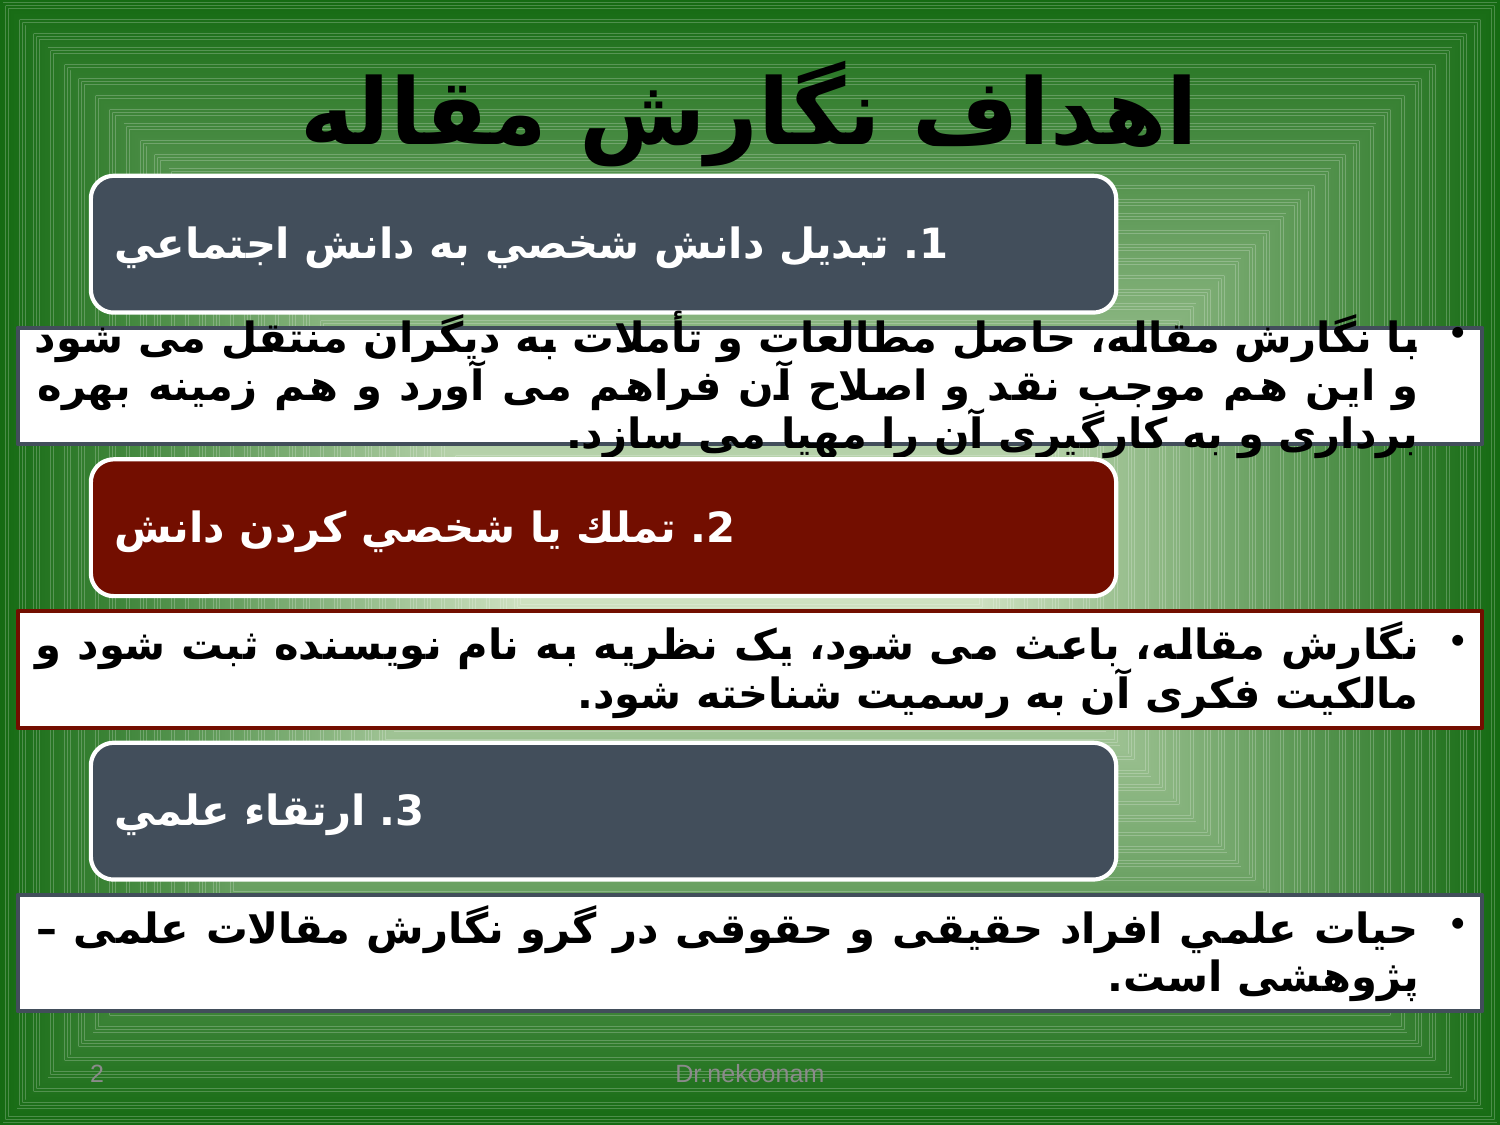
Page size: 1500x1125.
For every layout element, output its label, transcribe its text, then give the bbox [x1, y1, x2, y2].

footer Dr.nekoonam [512, 1042, 988, 1103]
title اهداف نگارش مقاله [112, 19, 1388, 159]
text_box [17, 160, 1483, 1012]
slide_number 2 [75, 1042, 425, 1103]
slide_number [1074, 1042, 1425, 1103]
